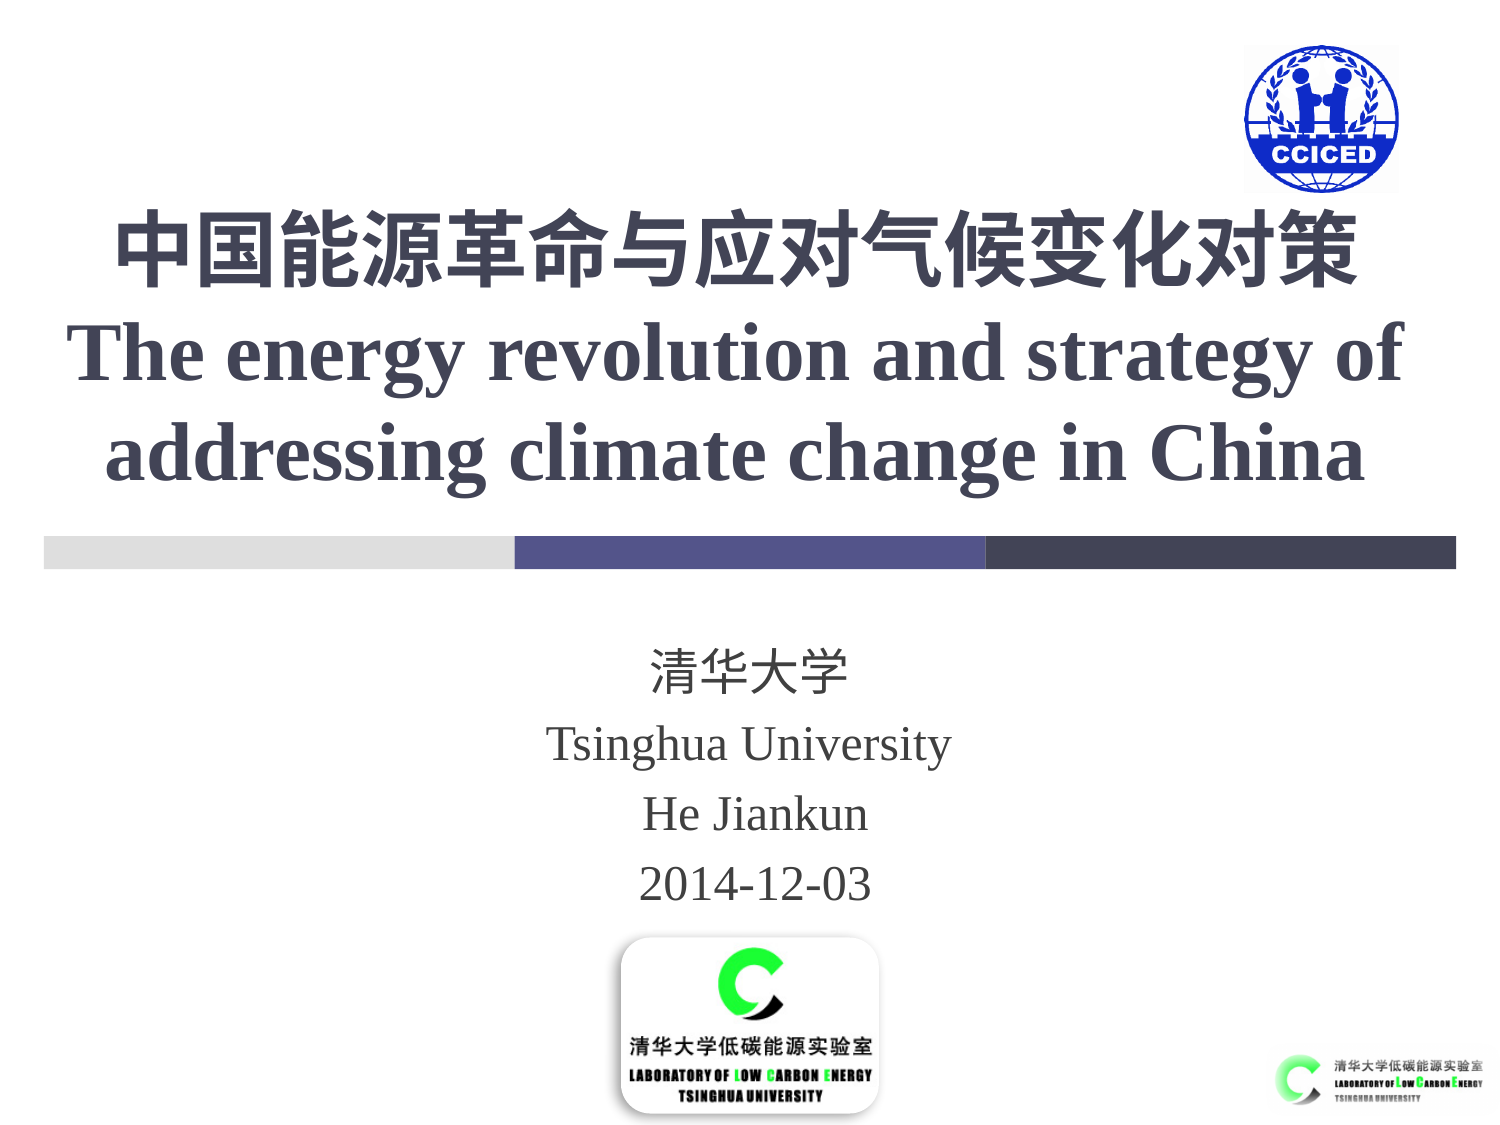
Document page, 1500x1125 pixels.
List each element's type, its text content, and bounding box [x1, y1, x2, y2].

picture [1244, 45, 1399, 193]
subtitle 清华大学 Tsinghua University He Jiankun 2014-12-03 [230, 633, 1281, 921]
title 中国能源革命与应对气候变化对策 The energy revolution and strategy of addressing climate change in China [0, 338, 1498, 575]
picture [1295, 1072, 1471, 1087]
picture [621, 937, 879, 1114]
